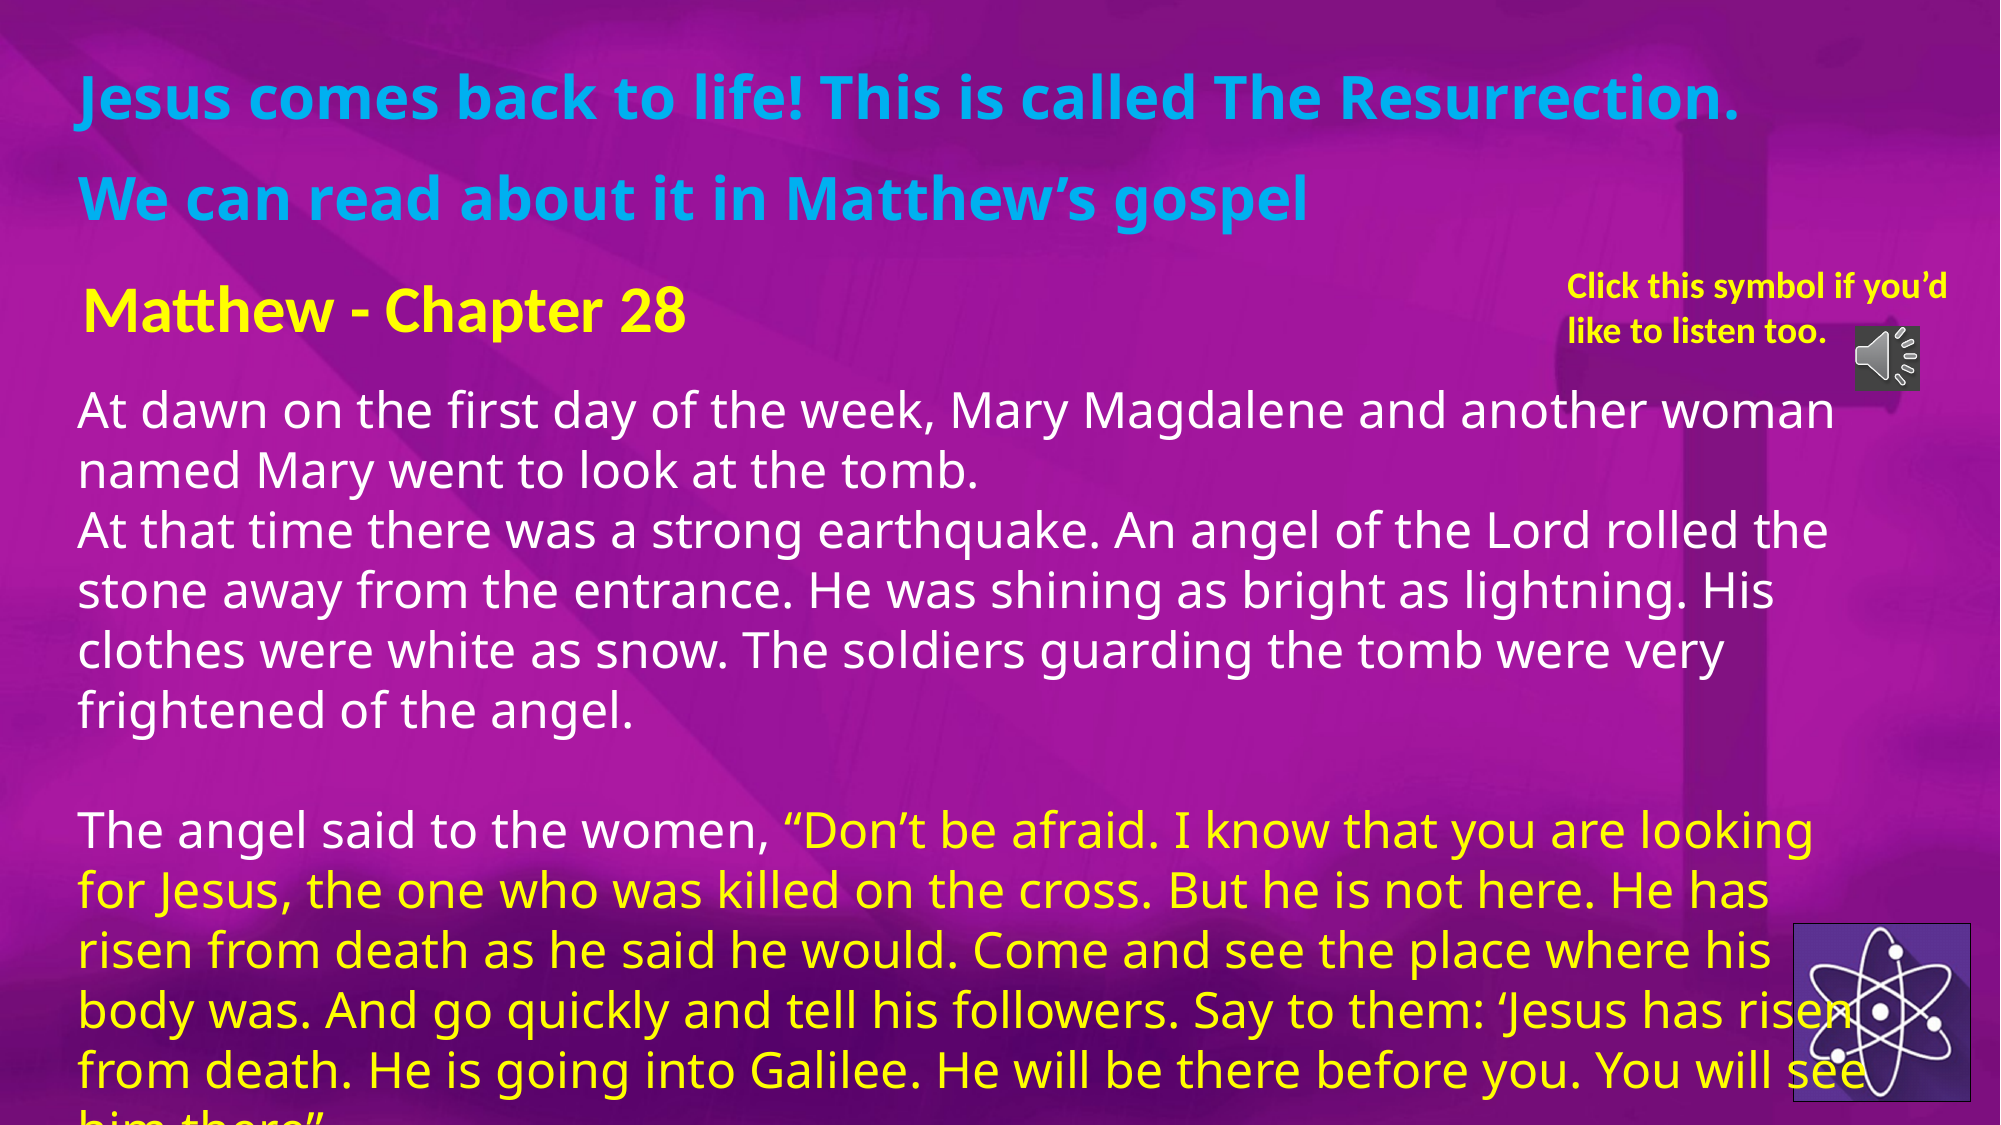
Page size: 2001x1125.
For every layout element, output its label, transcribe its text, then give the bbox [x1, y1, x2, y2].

picture [1905, 924, 1970, 1101]
text_box Matthew - Chapter 28 [67, 258, 703, 354]
list Jesus comes back to life! This is called The Resurrection. We can read about it in Matthew’s gospel [63, 47, 1835, 247]
picture [0, 0, 2000, 1125]
text_box At dawn on the first day of the week, Mary Magdalene and another woman named Mary went to look at the tomb. At that time there was a strong earthquake. An angel of the Lord rolled the stone away from the entrance. He was shining as bright as lightning. His clothes were white as snow. The soldiers guarding the tomb were very frightened of the angel. The angel said to the women, “Don’t be afraid. I know that you are looking for Jesus, the one who was killed on the cross. But he is not here. He has risen from death as he said he would. Come and see the place where his body was. And go quickly and tell his followers. Say to them: ‘Jesus has risen from death. He is going into Galilee. He will be there before you. You will see him there” [63, 370, 1905, 1125]
text_box Click this symbol if you’d like to listen too. [1552, 253, 1972, 359]
